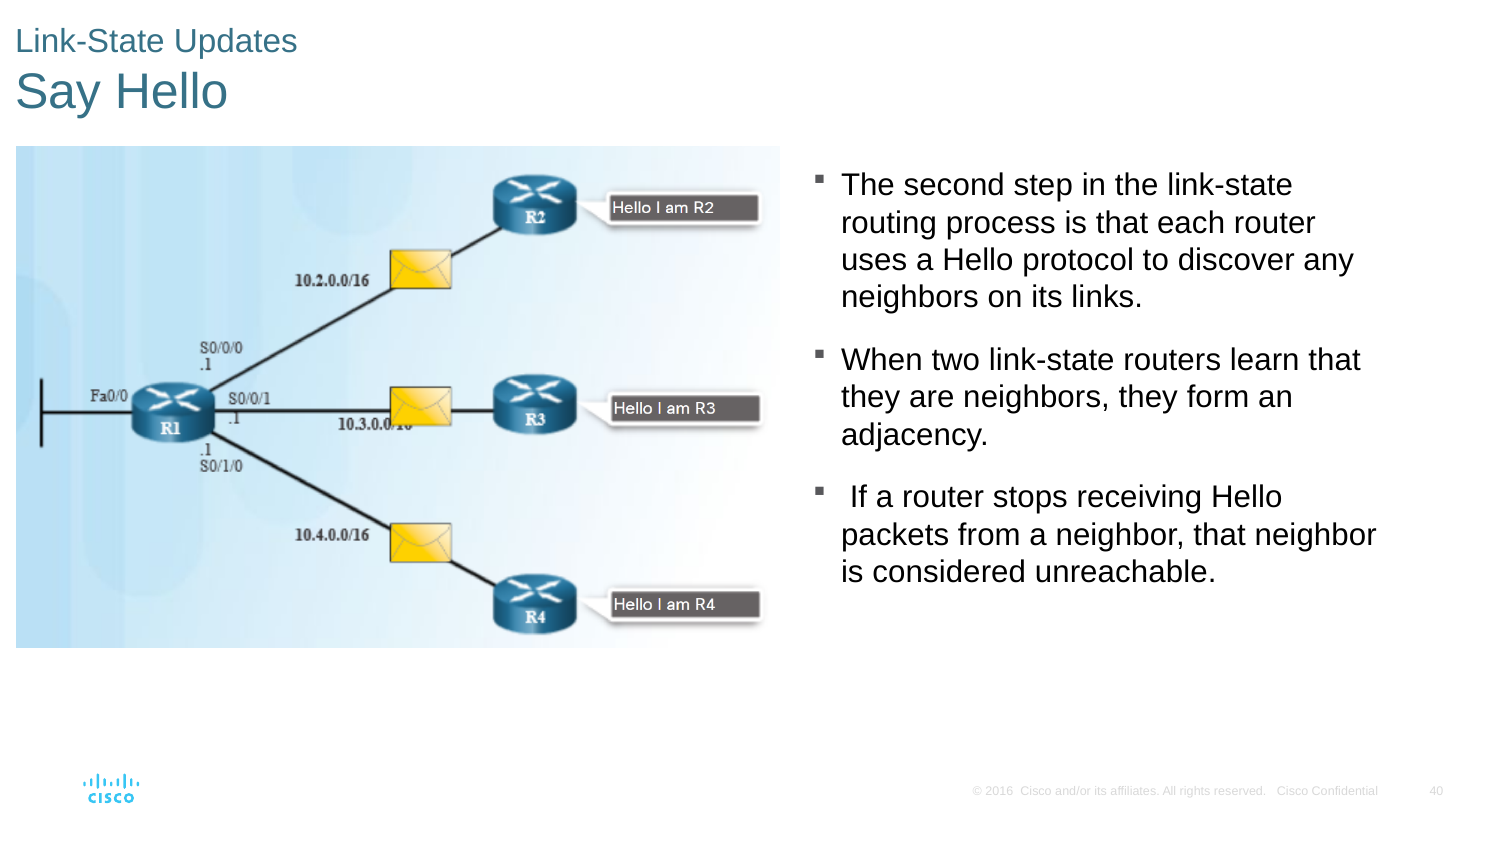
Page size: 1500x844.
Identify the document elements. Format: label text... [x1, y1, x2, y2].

picture [16, 146, 780, 648]
title Link-State Updates Say Hello [0, 6, 1500, 131]
list The second step in the link-state routing process is that each router uses a Hello protocol to discover any neighbors on its links. When two link-state routers learn that they are neighbors, they form an adjacency. If a router stops receiving Hello packets from a neighbor, that neighbor is considered unreachable. [798, 156, 1420, 667]
